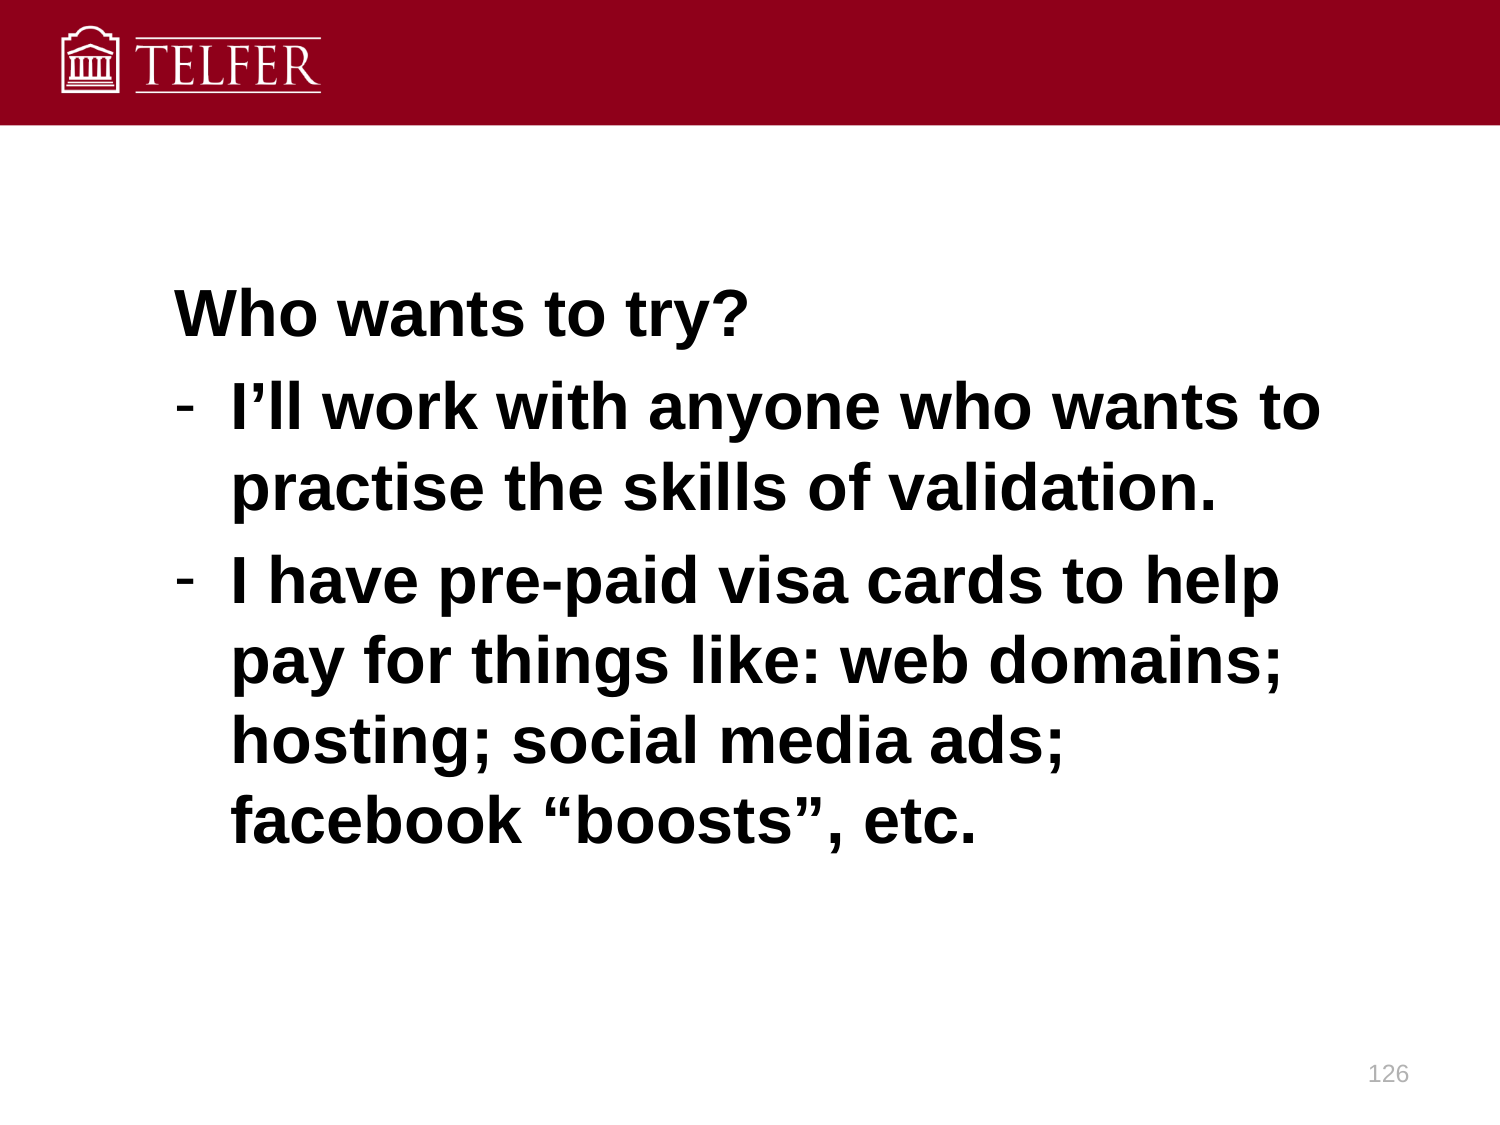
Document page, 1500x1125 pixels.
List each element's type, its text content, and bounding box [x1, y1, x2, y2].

list Who wants to try? I’ll work with anyone who wants to practise the skills of validation. I have pre-paid visa cards to help pay for things like: web domains; hosting; social media ads; facebook “boosts”, etc. [159, 262, 1353, 1005]
slide_number 126 [1074, 1042, 1425, 1103]
picture [41, 9, 337, 108]
